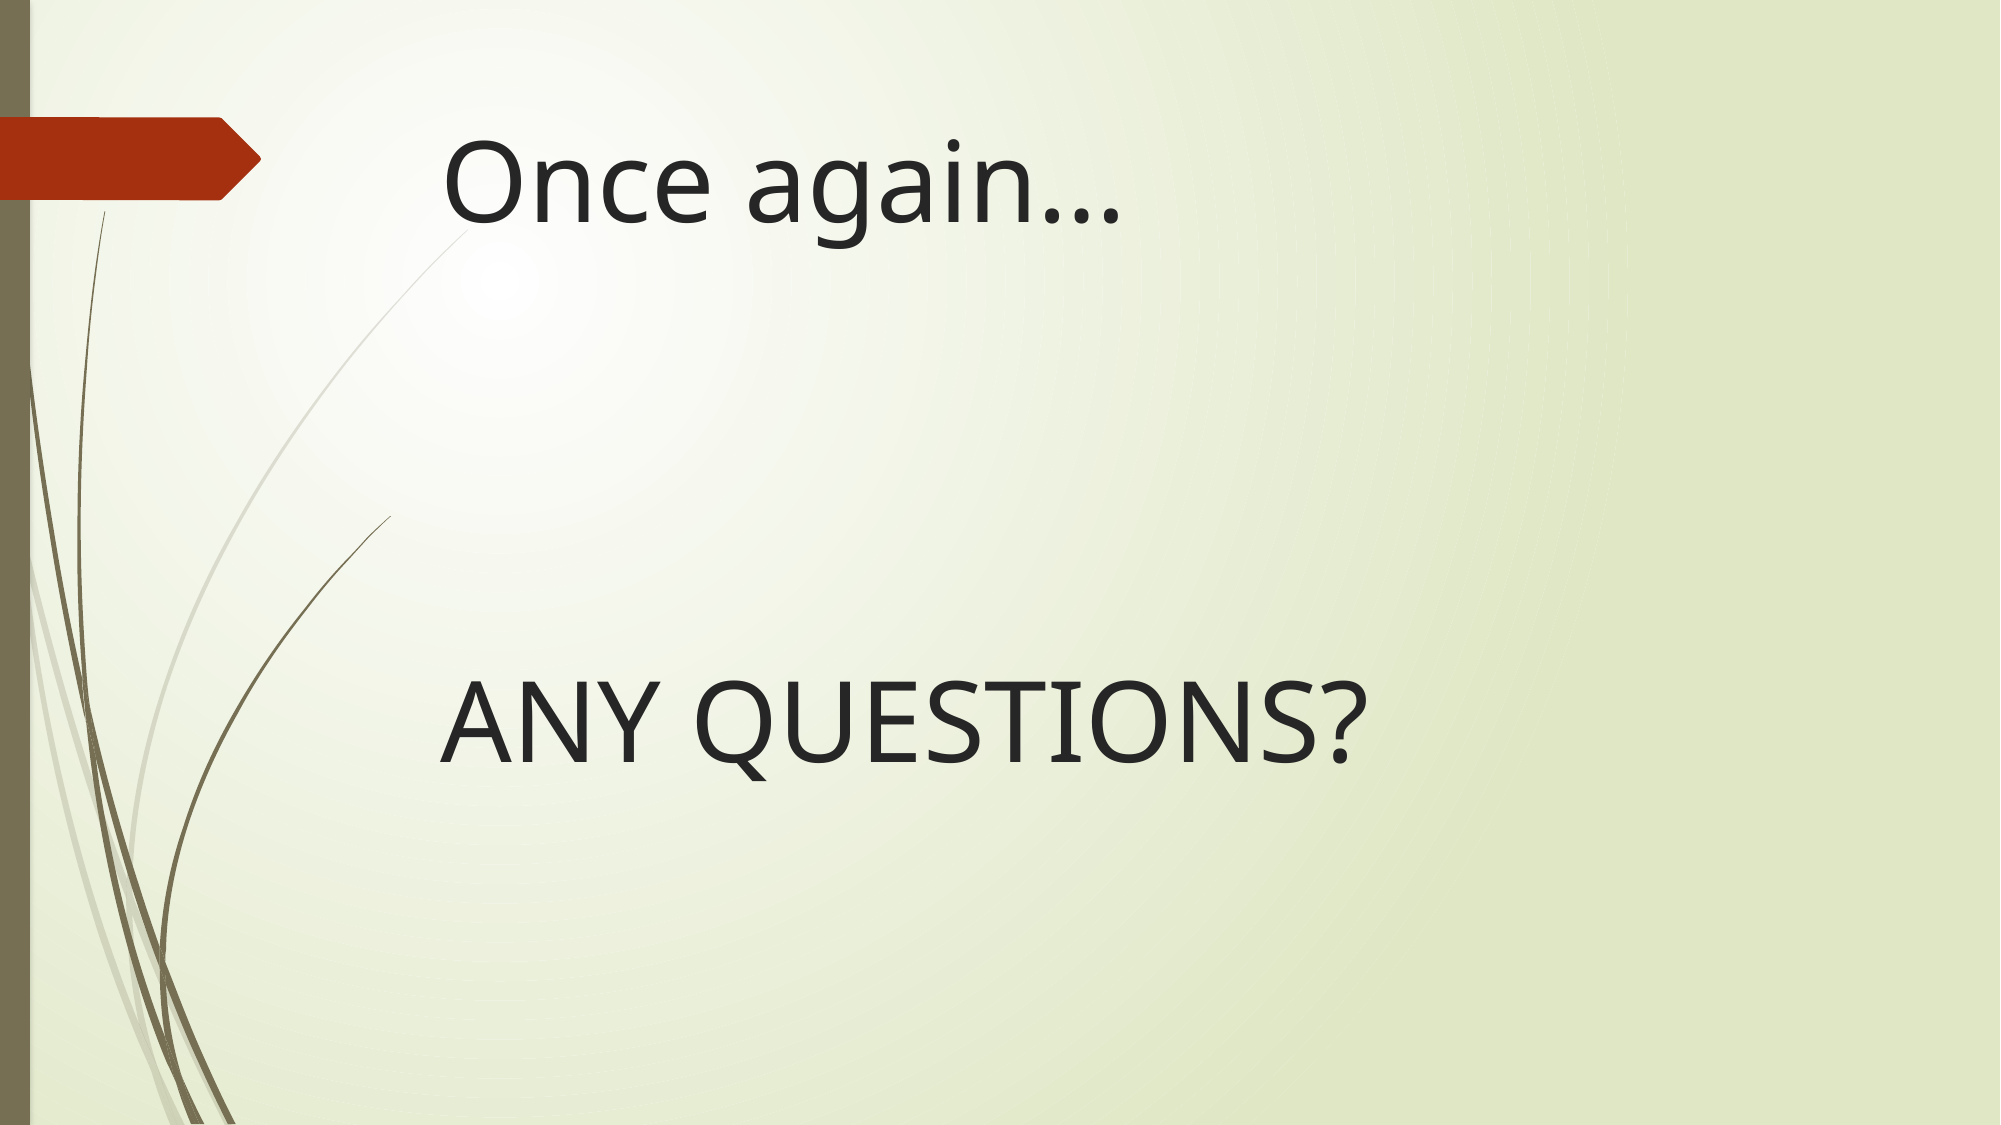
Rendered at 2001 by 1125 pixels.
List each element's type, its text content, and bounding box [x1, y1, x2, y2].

title Once again… ANY QUESTIONS? [425, 102, 1888, 905]
